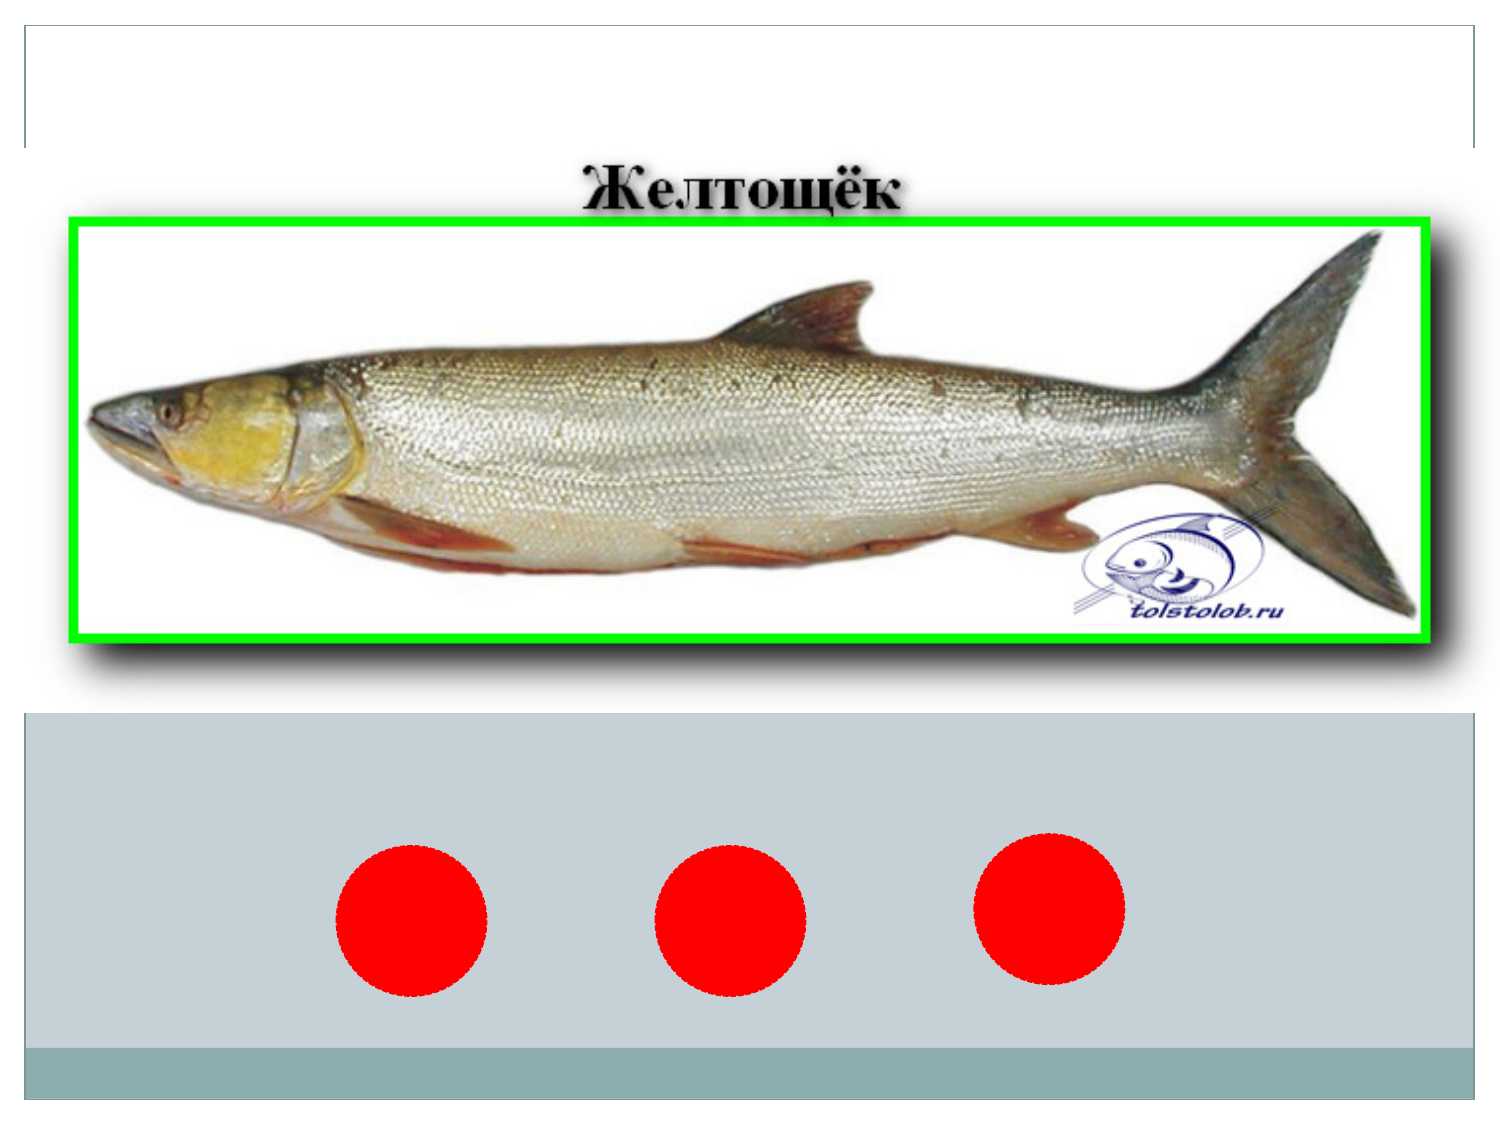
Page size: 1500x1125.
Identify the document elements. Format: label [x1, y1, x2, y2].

text_box [335, 845, 488, 997]
text_box [973, 833, 1126, 986]
list [0, 148, 1500, 713]
text_box [654, 845, 807, 997]
